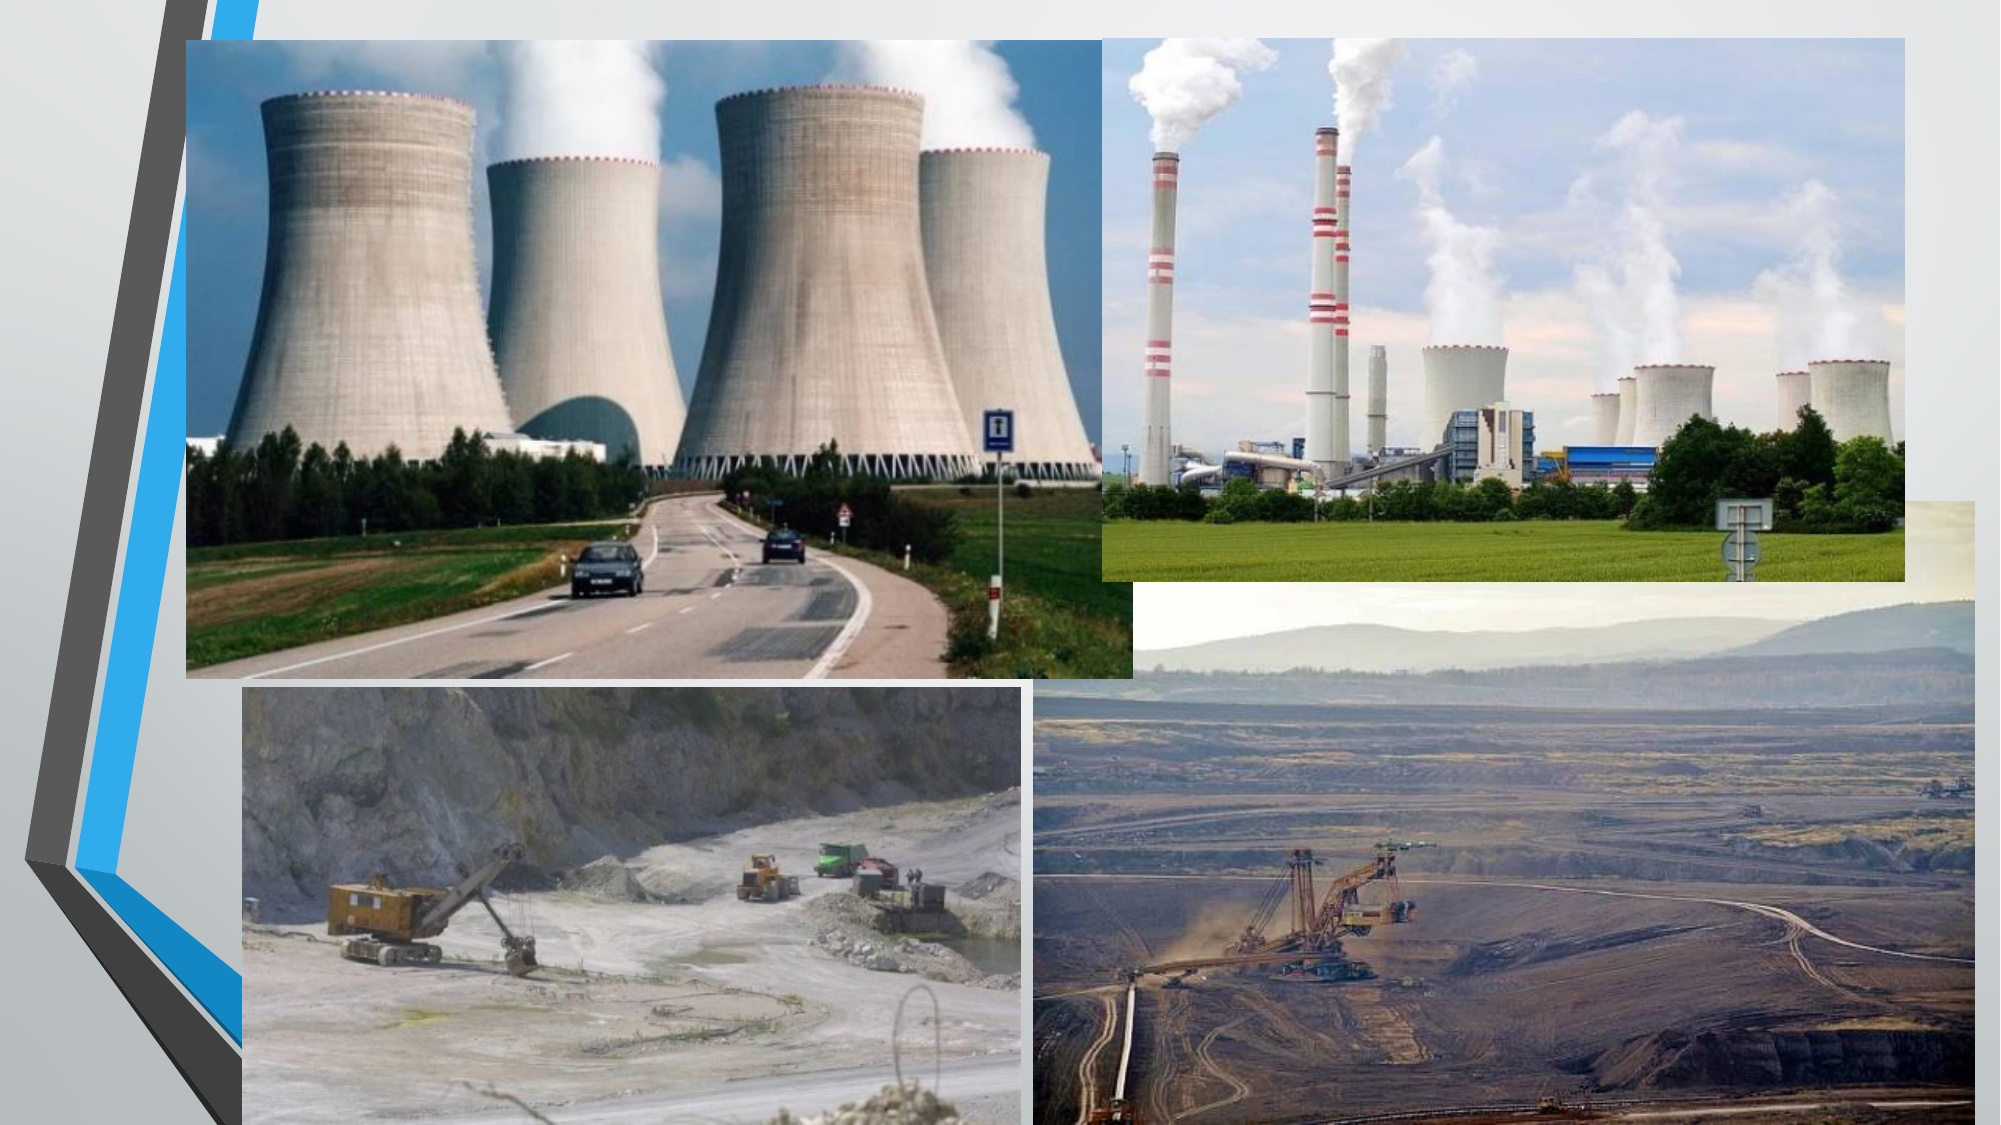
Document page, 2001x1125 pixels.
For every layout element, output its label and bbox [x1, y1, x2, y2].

picture [186, 38, 1975, 1125]
list [242, 687, 1021, 1125]
